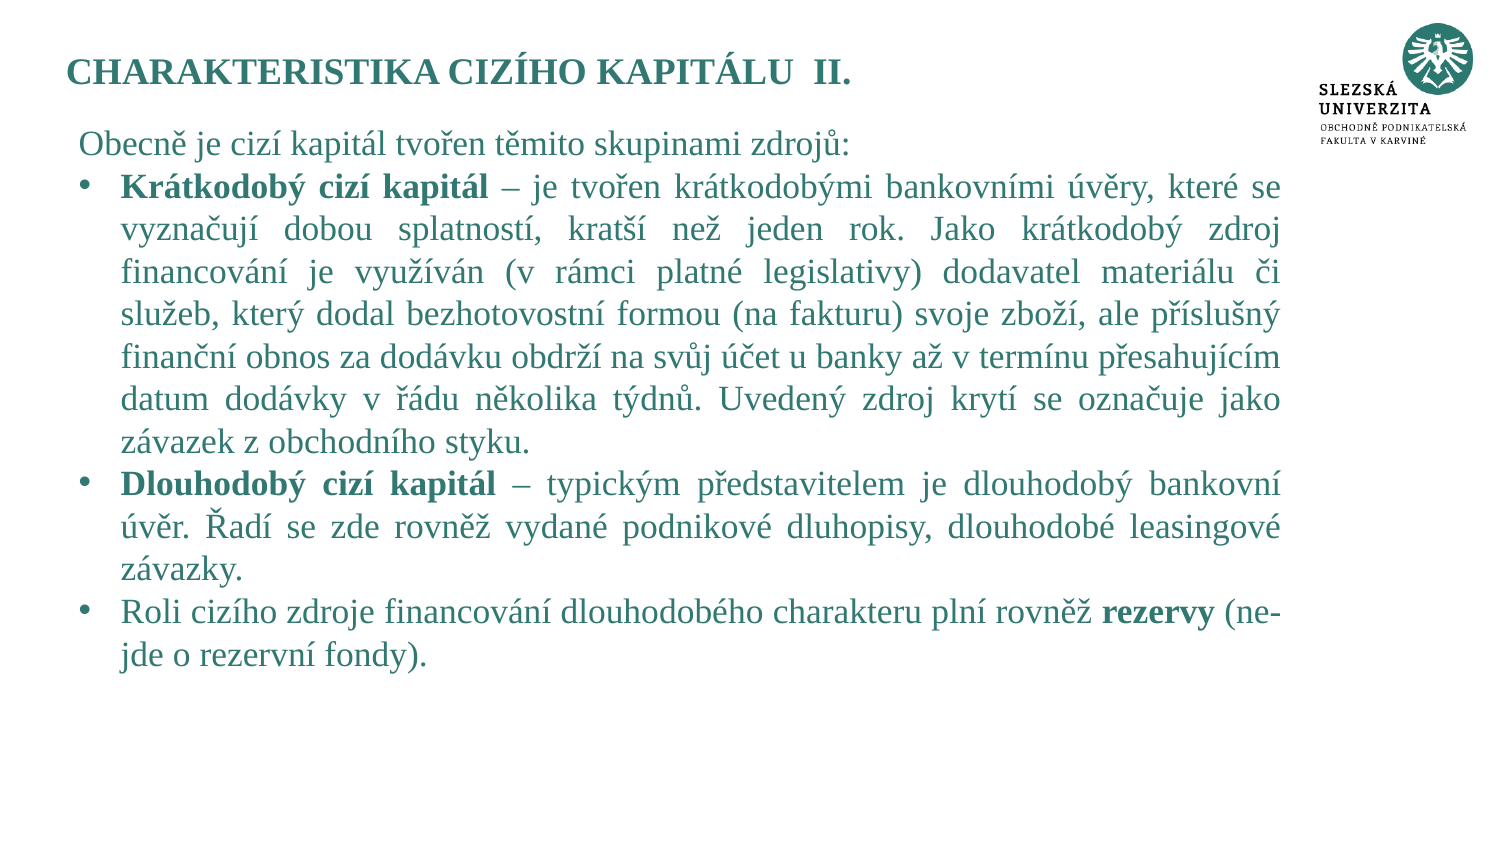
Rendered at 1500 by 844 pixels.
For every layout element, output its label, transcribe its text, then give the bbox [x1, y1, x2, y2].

text_box Obecně je cizí kapitál tvořen těmito skupinami zdrojů: Krátkodobý cizí kapitál – je tvořen krátkodobými bankovními úvěry, které se vyznačují dobou splatností, kratší než jeden rok. Jako krátkodobý zdroj financování je využíván (v rámci platné legislativy) dodavatel materiálu či služeb, který dodal bezhotovostní formou (na fakturu) svoje zboží, ale příslušný finanční obnos za dodávku obdrží na svůj účet u banky až v termínu přesahujícím datum dodávky v řádu několika týdnů. Uvedený zdroj krytí se označuje jako závazek z obchodního styku. Dlouhodobý cizí kapitál – typickým představitelem je dlouhodobý bankovní úvěr. Řadí se zde rovněž vydané podnikové dluhopisy, dlouhodobé leasingové závazky. Roli cizího zdroje financování dlouhodobého charakteru plní rovněž rezervy (ne-jde o rezervní fondy). [67, 114, 1293, 679]
text_box [30, 23, 590, 87]
text_box CHARAKTERISTIKA CIZÍHO KAPITÁLU II. [54, 41, 864, 98]
picture [1319, 23, 1474, 144]
